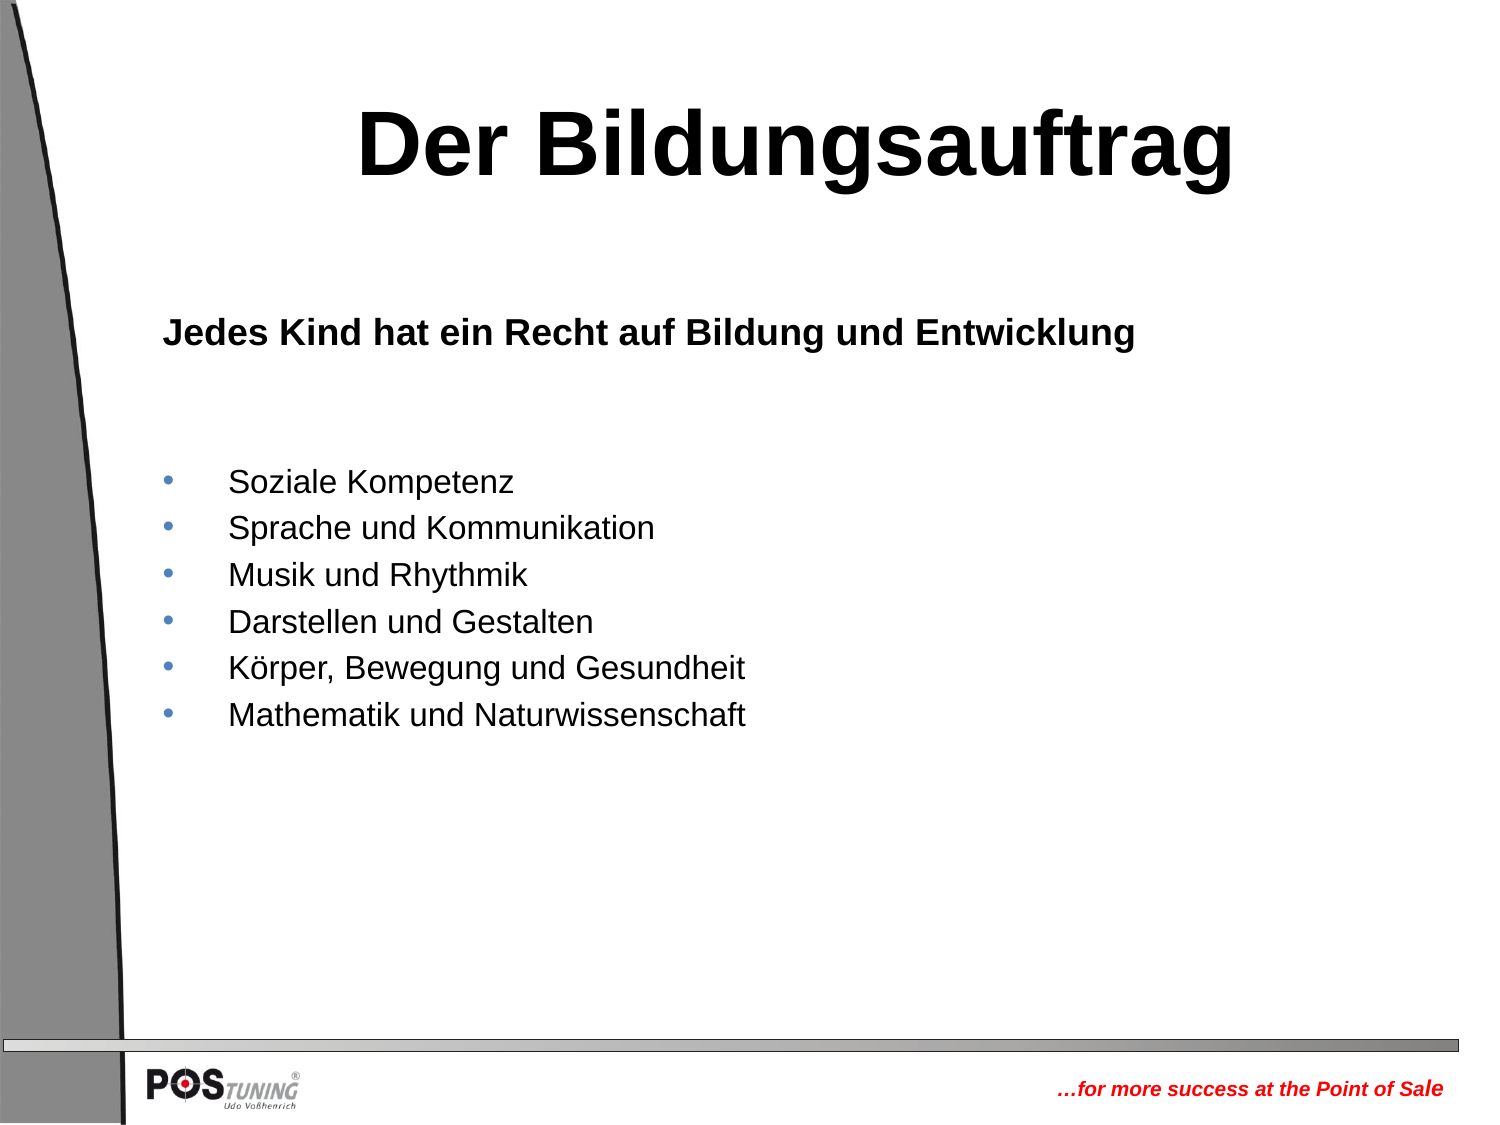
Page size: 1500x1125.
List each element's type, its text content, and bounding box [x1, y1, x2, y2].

picture [0, 0, 126, 1125]
list Soziale Kompetenz Sprache und Kommunikation Musik und Rhythmik Darstellen und Gestalten Körper, Bewegung und Gesundheit Mathematik und Naturwissenschaft [147, 396, 1419, 843]
subtitle Jedes Kind hat ein Recht auf Bildung und Entwicklung [147, 255, 1419, 364]
title Der Bildungsauftrag [159, 90, 1435, 188]
picture [147, 1066, 300, 1109]
